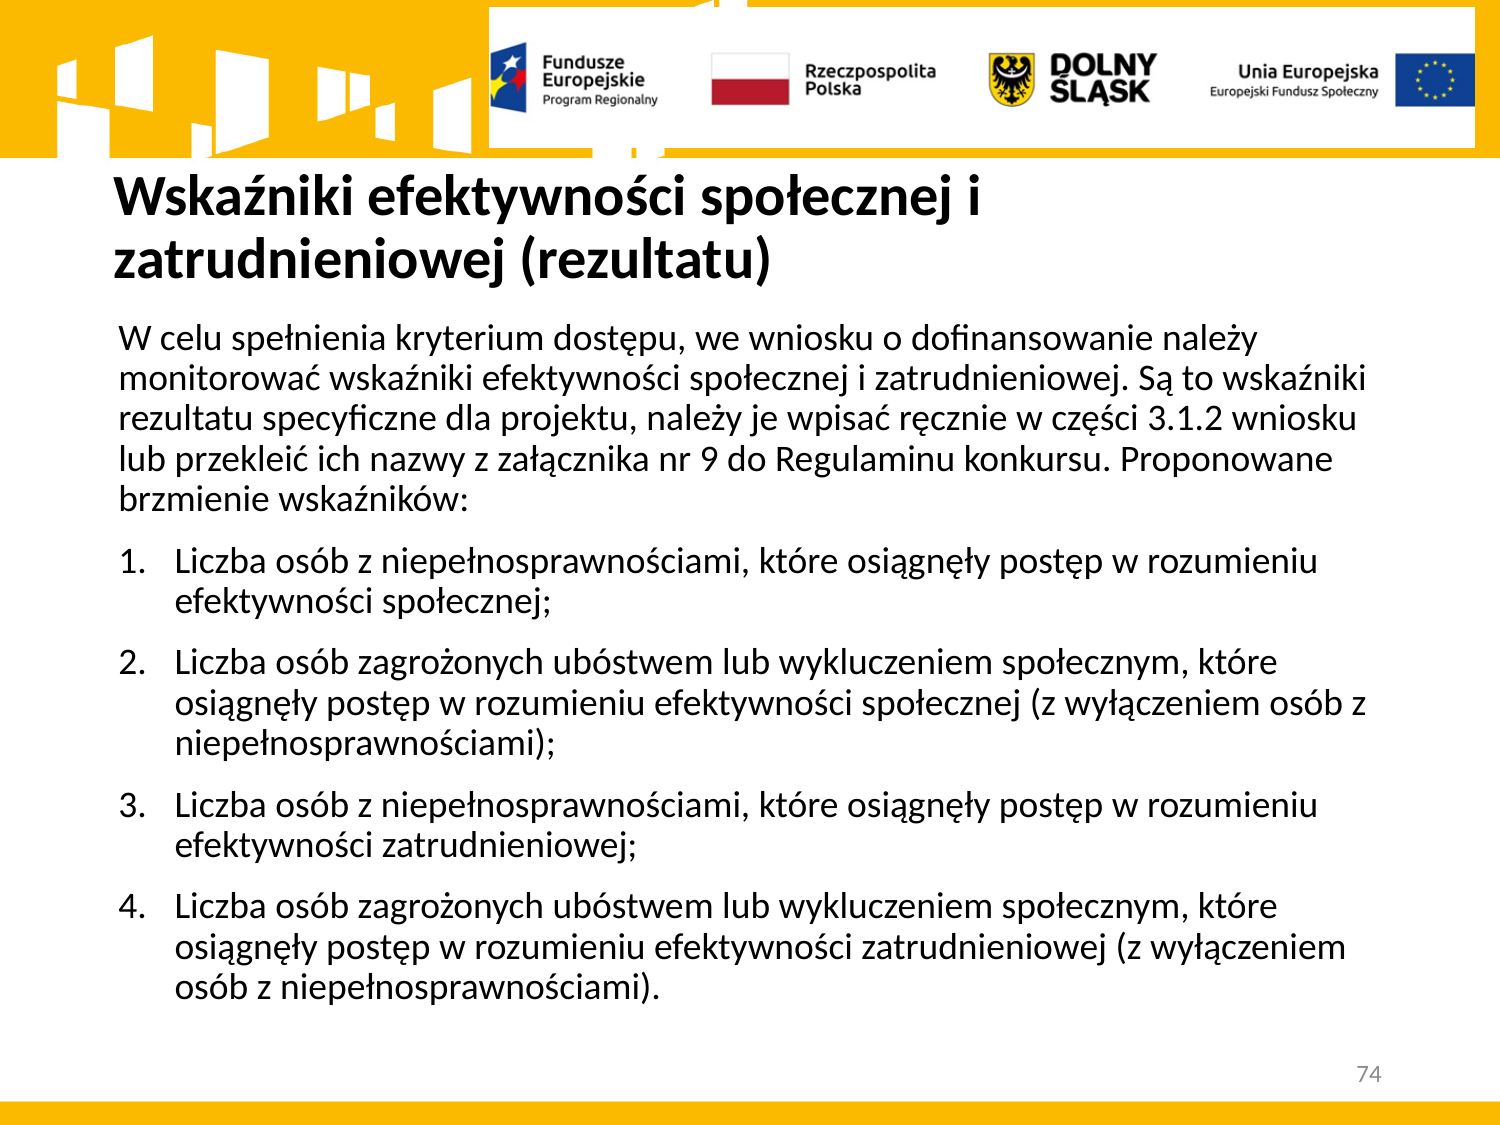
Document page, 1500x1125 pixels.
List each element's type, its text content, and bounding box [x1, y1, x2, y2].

picture [0, 0, 1500, 1125]
title Wskaźniki efektywności społecznej i zatrudnieniowej (rezultatu) [98, 166, 1393, 291]
list W celu spełnienia kryterium dostępu, we wniosku o dofinansowanie należy monitorować wskaźniki efektywności społecznej i zatrudnieniowej. Są to wskaźniki rezultatu specyficzne dla projektu, należy je wpisać ręcznie w części 3.1.2 wniosku lub przekleić ich nazwy z załącznika nr 9 do Regulaminu konkursu. Proponowane brzmienie wskaźników: Liczba osób z niepełnosprawnościami, które osiągnęły postęp w rozumieniu efektywności społecznej; Liczba osób zagrożonych ubóstwem lub wykluczeniem społecznym, które osiągnęły postęp w rozumieniu efektywności społecznej (z wyłączeniem osób z niepełnosprawnościami); Liczba osób z niepełnosprawnościami, które osiągnęły postęp w rozumieniu efektywności zatrudnieniowej; Liczba osób zagrożonych ubóstwem lub wykluczeniem społecznym, które osiągnęły postęp w rozumieniu efektywności zatrudnieniowej (z wyłączeniem osób z niepełnosprawnościami). [103, 309, 1398, 1024]
slide_number 74 [1059, 1042, 1397, 1103]
